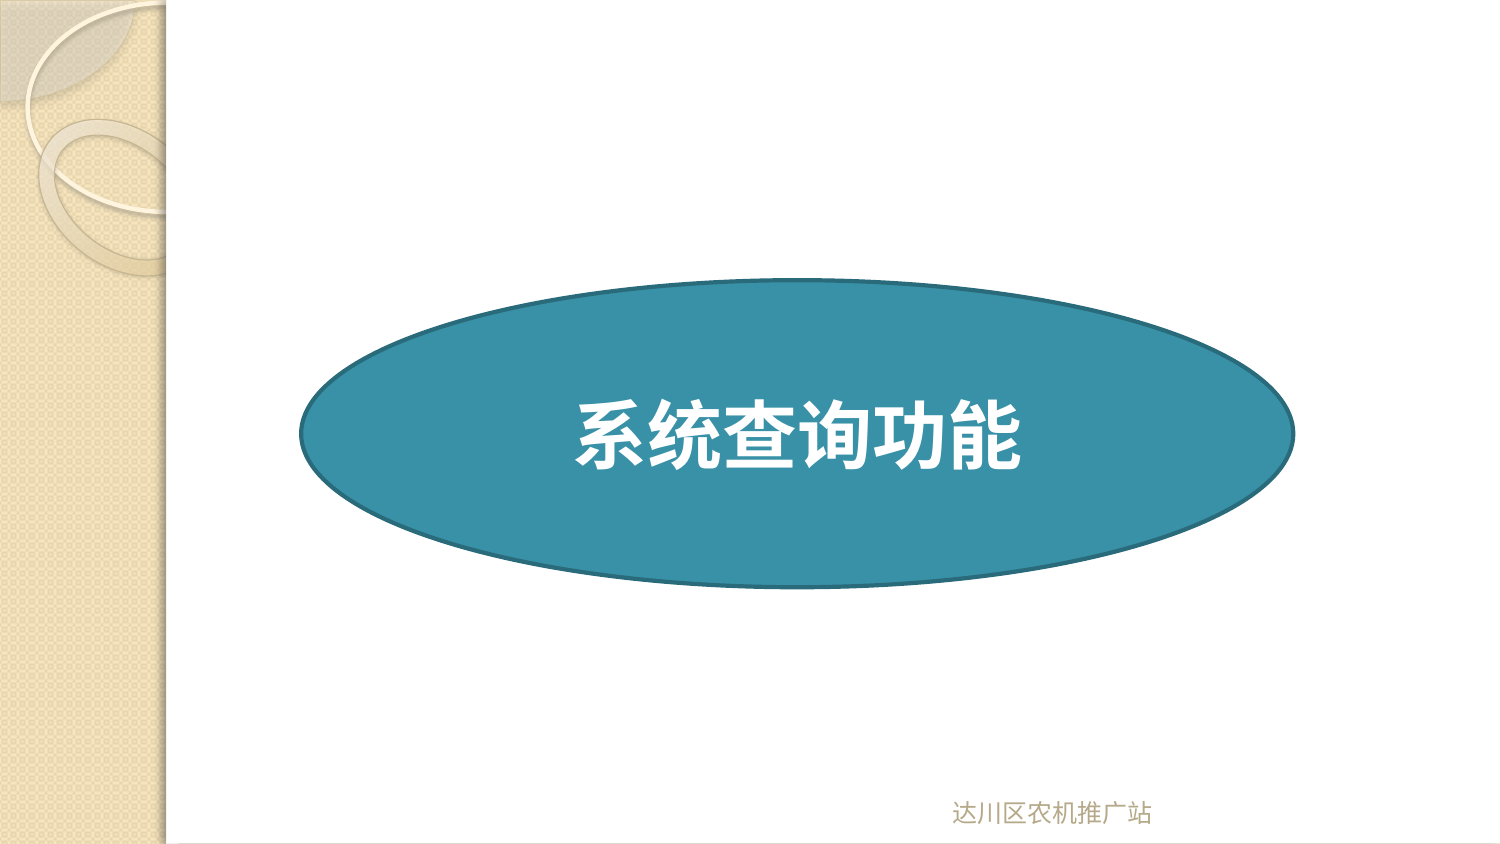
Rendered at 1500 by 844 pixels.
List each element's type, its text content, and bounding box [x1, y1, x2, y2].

footer 达川区农机推广站 [937, 775, 1413, 835]
text_box 系统查询功能 [299, 278, 1296, 590]
